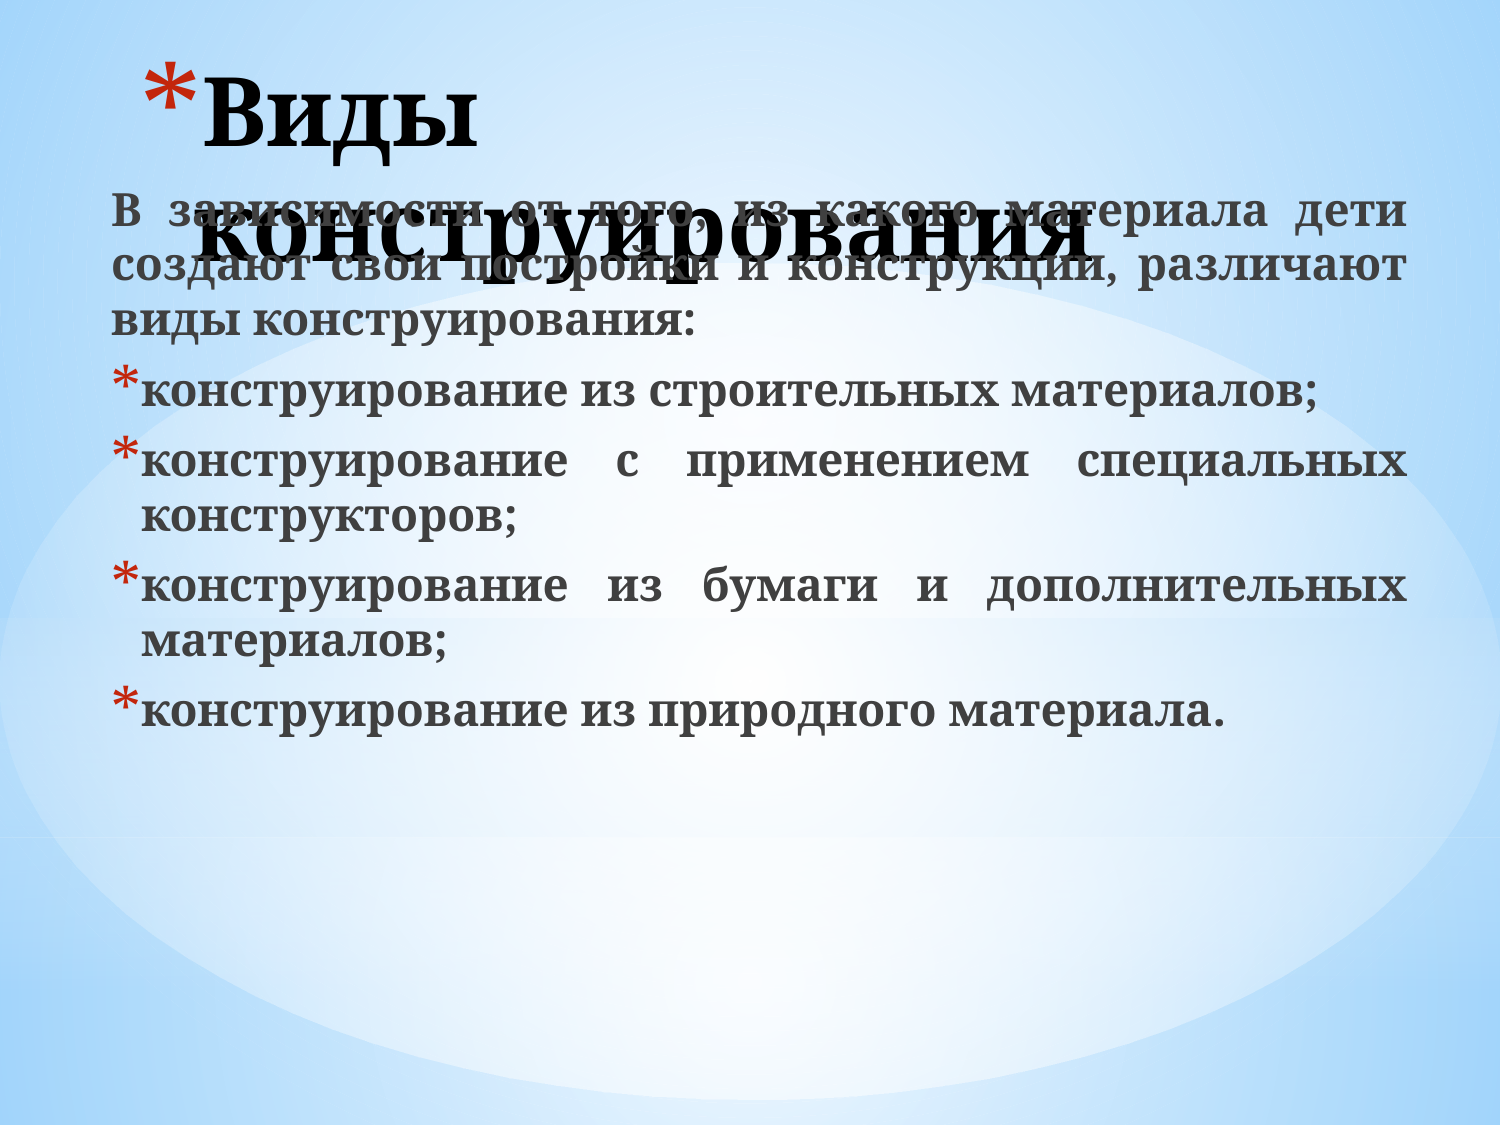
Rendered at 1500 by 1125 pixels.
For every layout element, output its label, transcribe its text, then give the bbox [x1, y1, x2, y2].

title Виды конструирования [125, 42, 1388, 172]
list В зависимости от того, из какого материала дети создают свои постройки и конструкции, различают виды конструирования: конструирование из строительных материалов; конструирование с применением специальных конструкторов; конструирование из бумаги и дополнительных материалов; конструирование из природного материала. [88, 172, 1424, 932]
